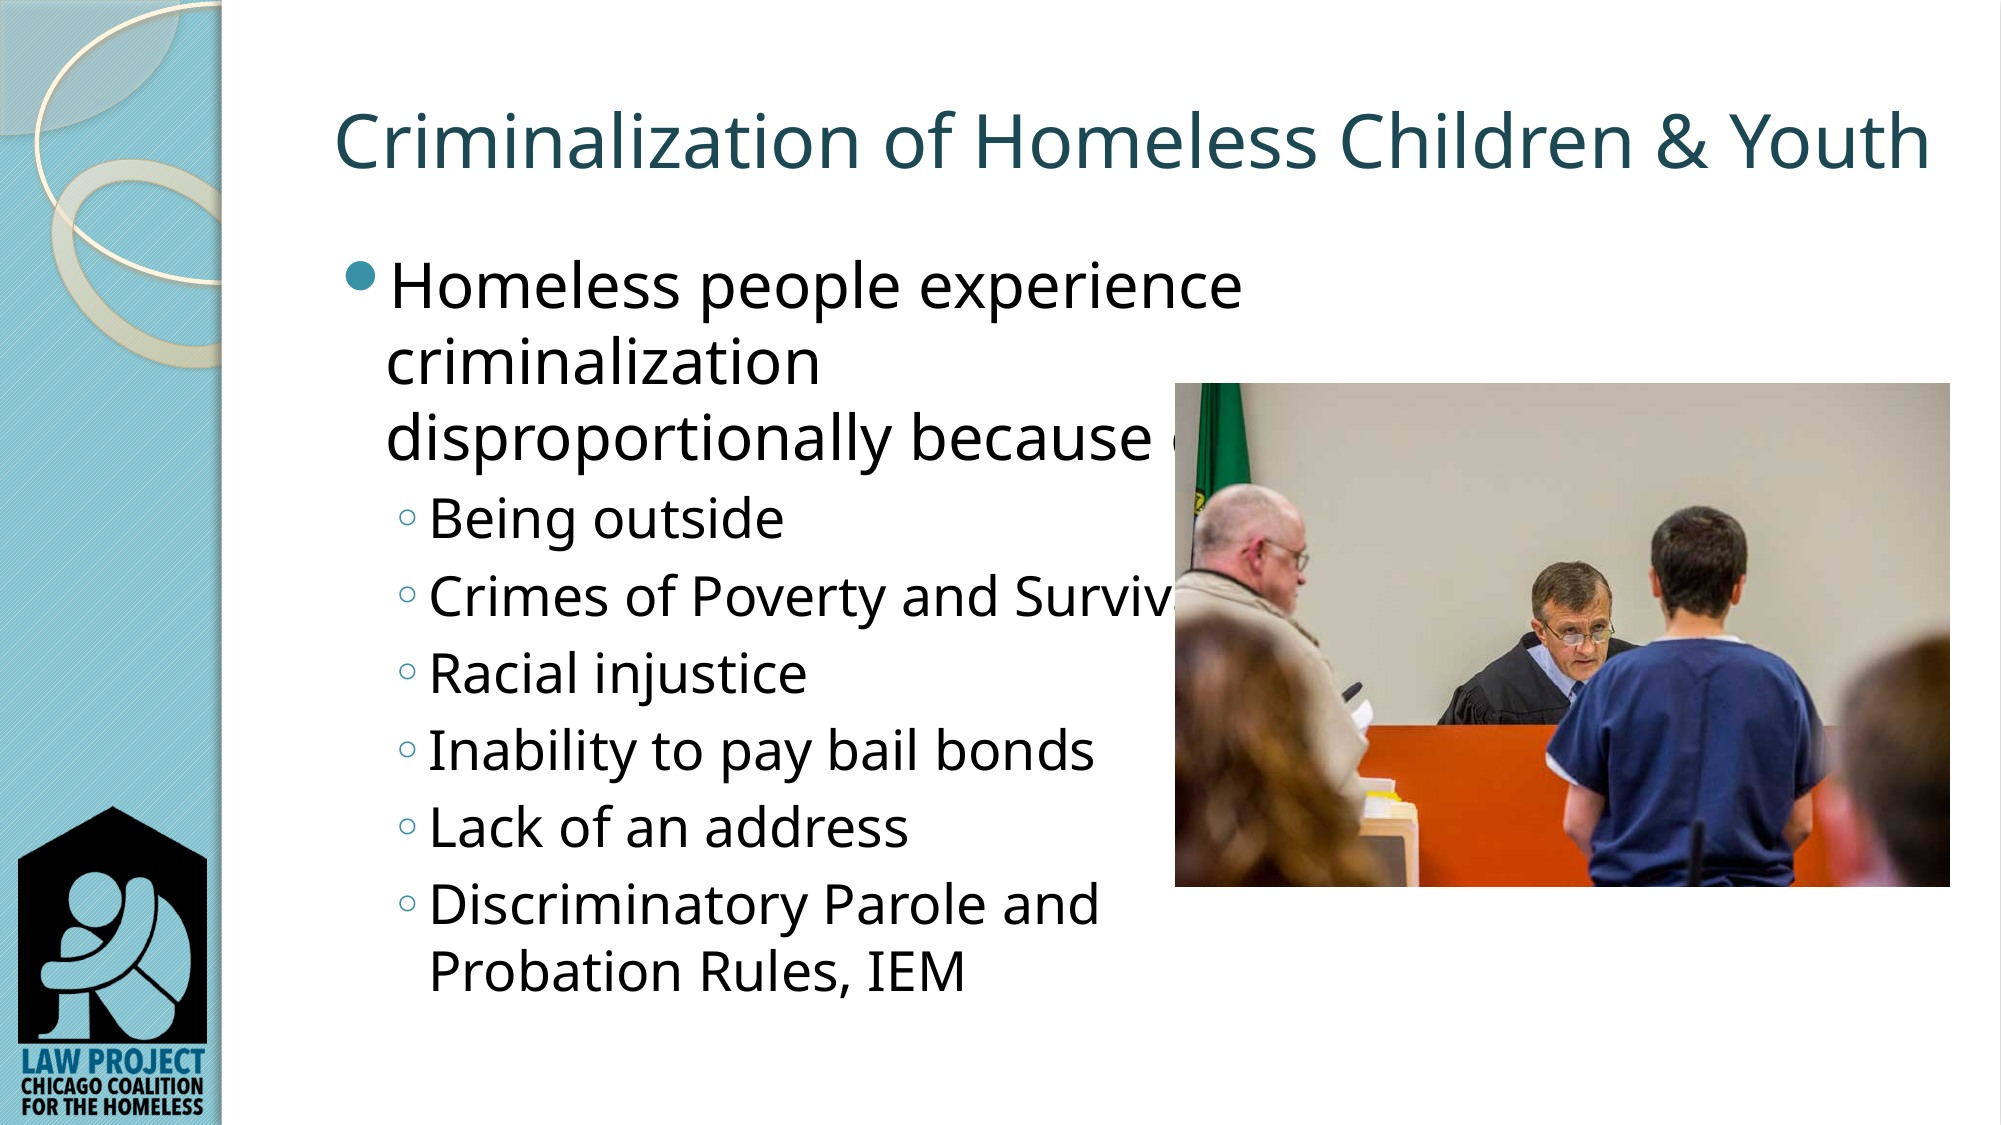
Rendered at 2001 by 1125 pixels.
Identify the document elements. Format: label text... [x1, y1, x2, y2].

picture [18, 806, 207, 1125]
title Criminalization of Homeless Children & Youth [313, 45, 1954, 233]
picture [1175, 383, 1951, 887]
list Homeless people experience criminalization disproportionally because of: Being outside Crimes of Poverty and Survival Racial injustice Inability to pay bail bonds Lack of an address Discriminatory Parole and Probation Rules, IEM [313, 237, 1282, 1025]
